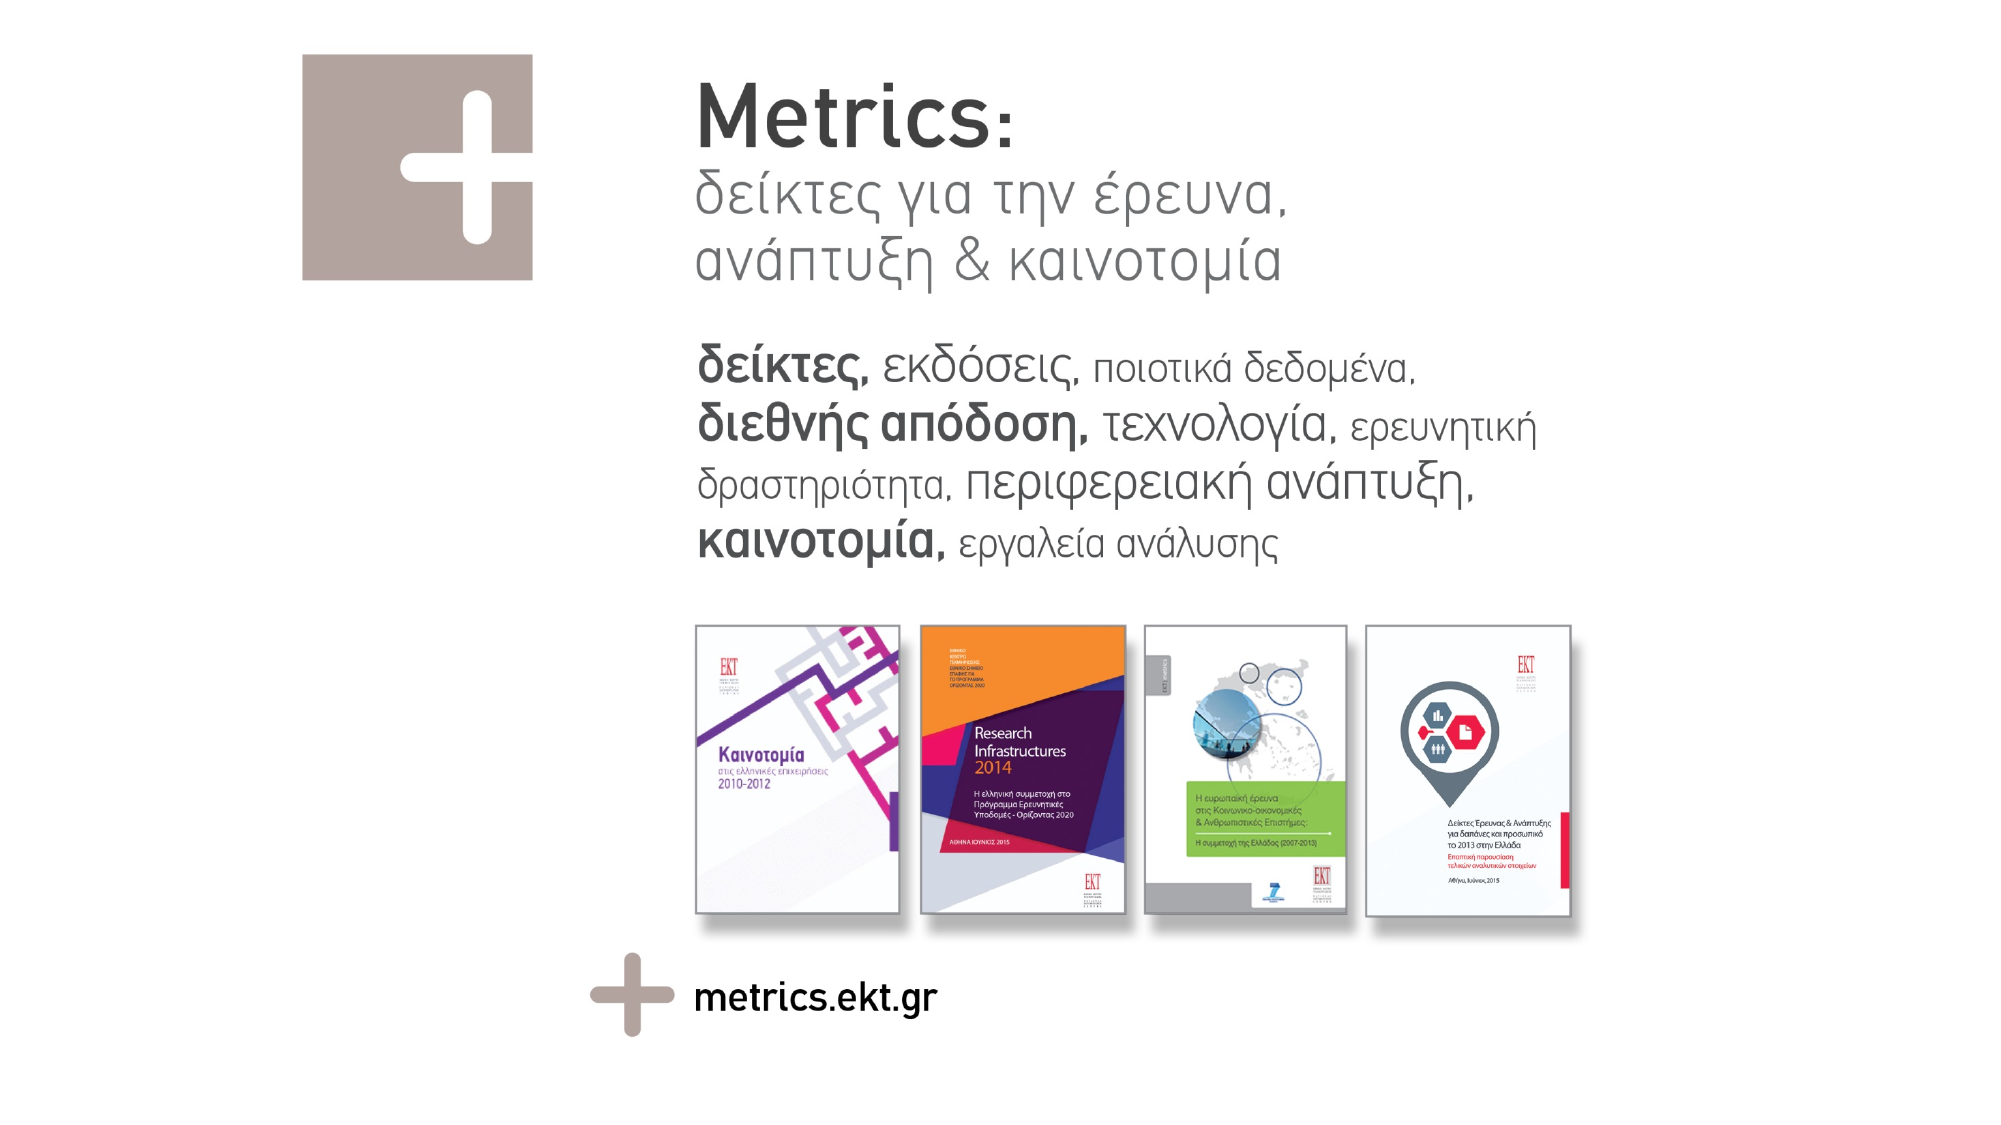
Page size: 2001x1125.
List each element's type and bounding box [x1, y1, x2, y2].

picture [249, 1, 1750, 1124]
